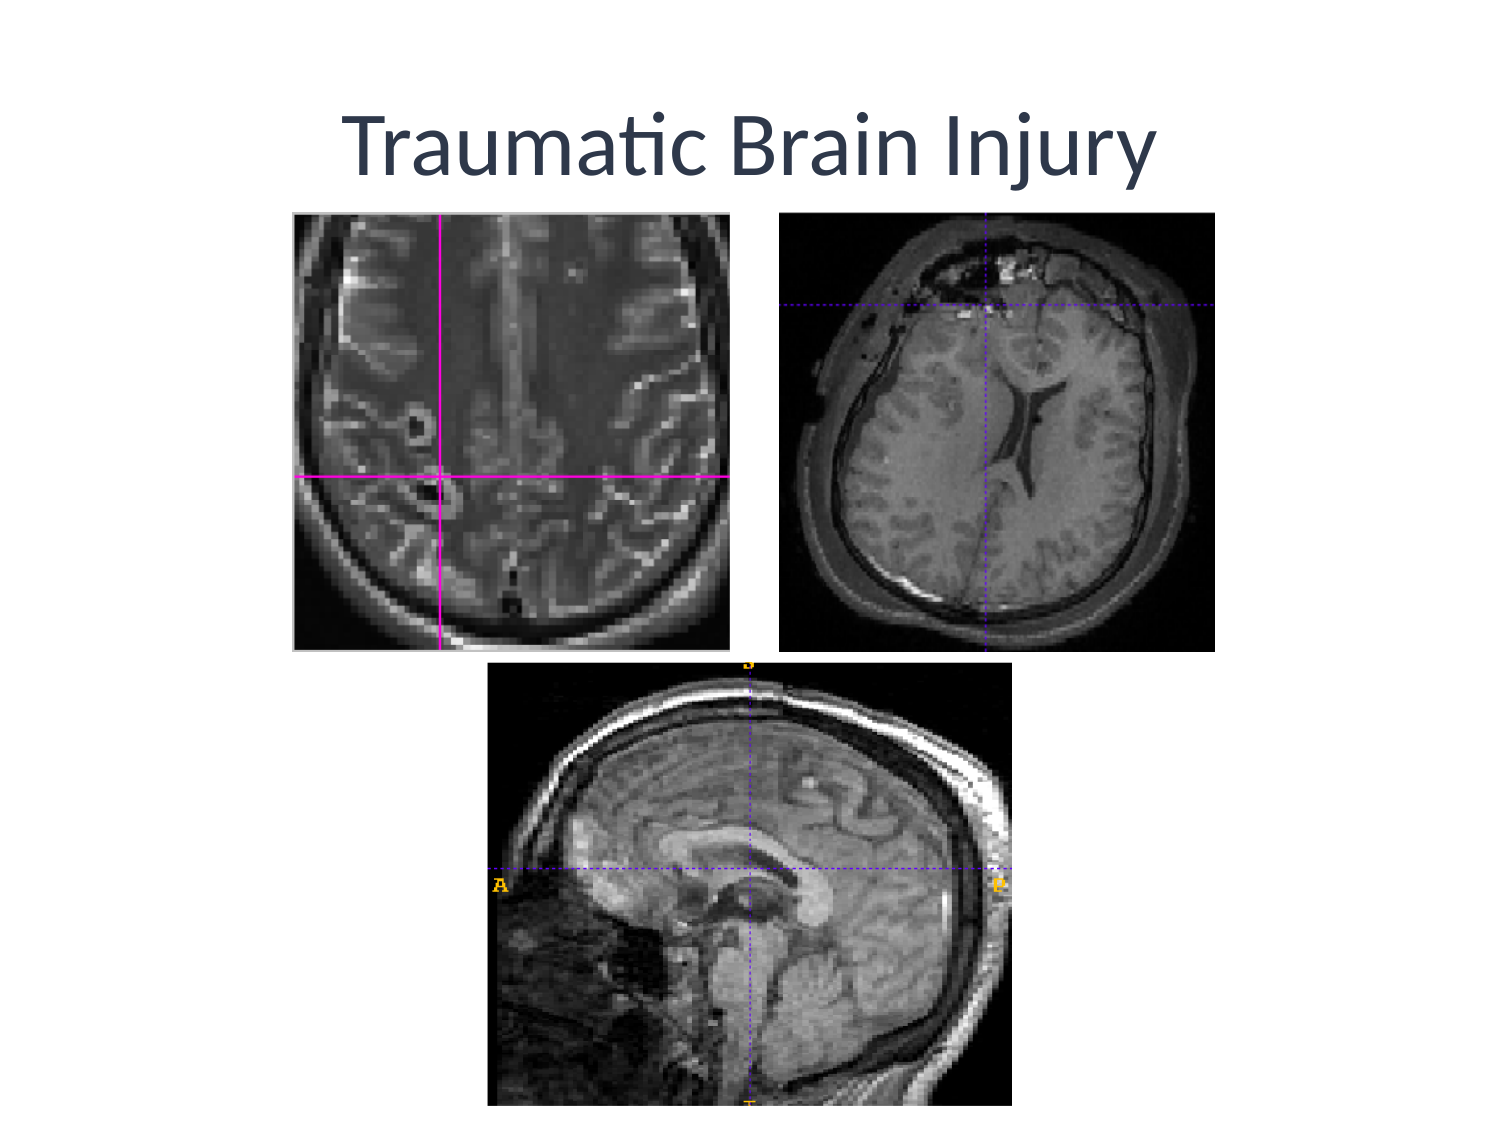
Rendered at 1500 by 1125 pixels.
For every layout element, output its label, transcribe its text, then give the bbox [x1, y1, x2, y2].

title Traumatic Brain Injury [75, 45, 1425, 233]
picture [779, 212, 1215, 653]
picture [487, 662, 1012, 1106]
picture [292, 212, 731, 653]
